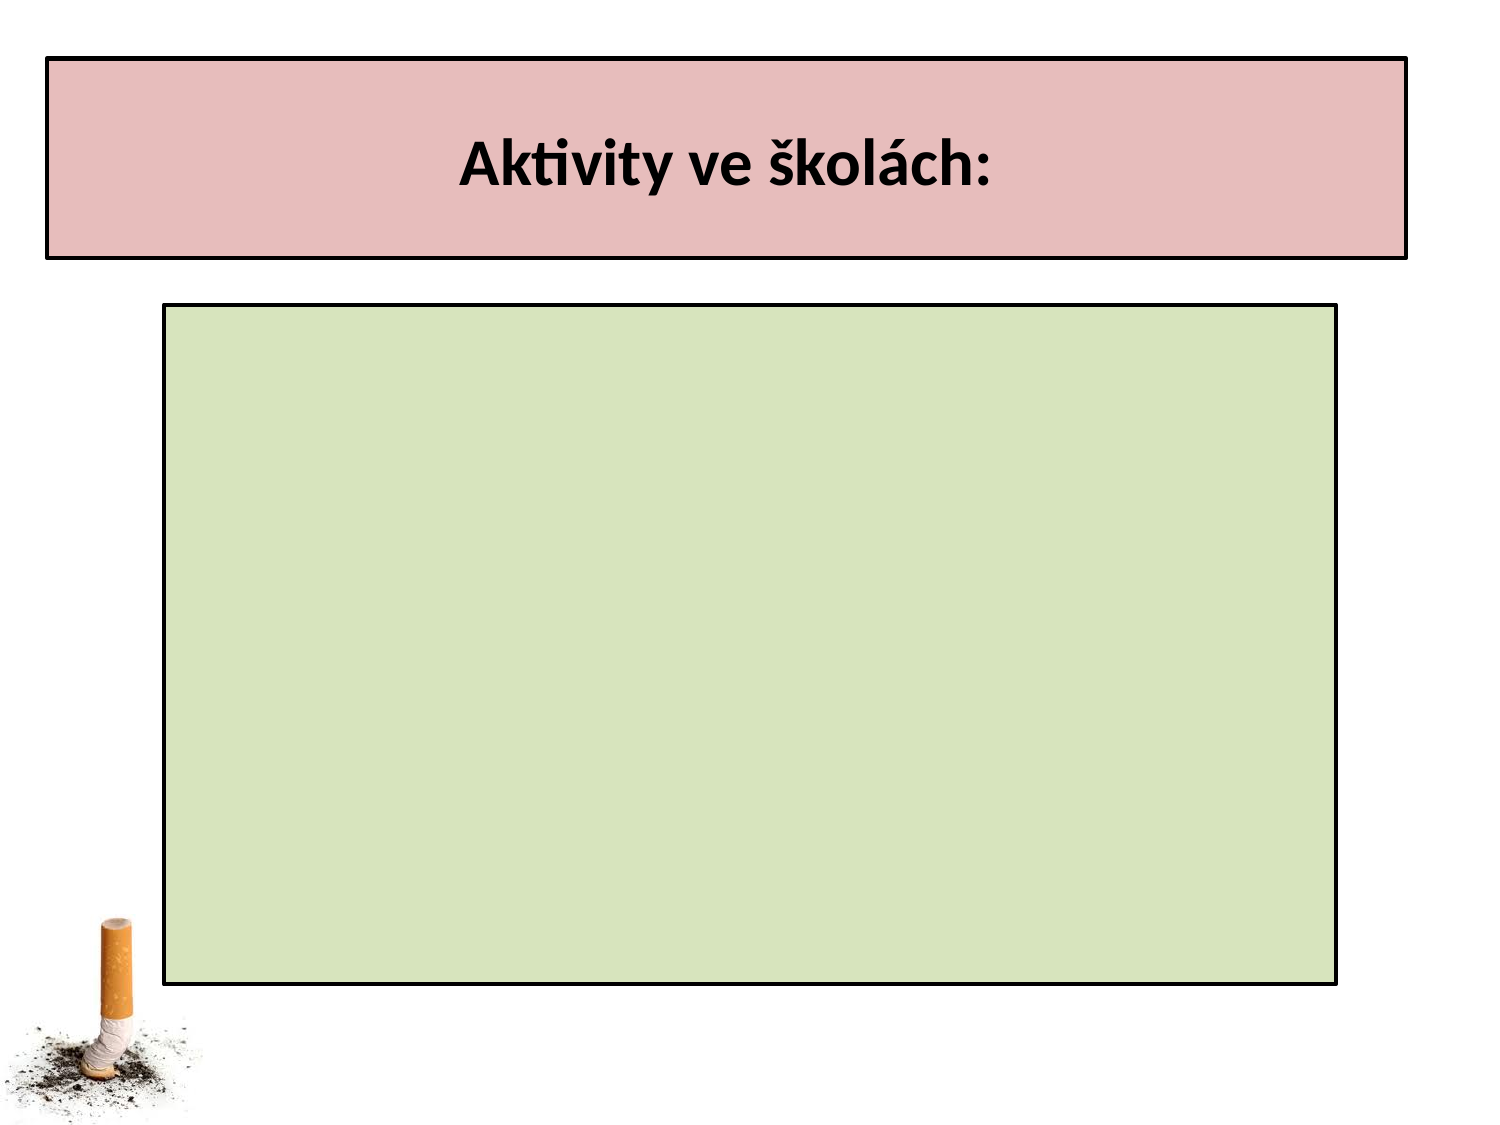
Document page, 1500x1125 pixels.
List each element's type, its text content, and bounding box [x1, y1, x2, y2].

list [0, 914, 212, 1125]
title [75, 45, 1425, 233]
text_box [162, 303, 1338, 986]
text_box Aktivity ve školách: [45, 56, 1408, 260]
